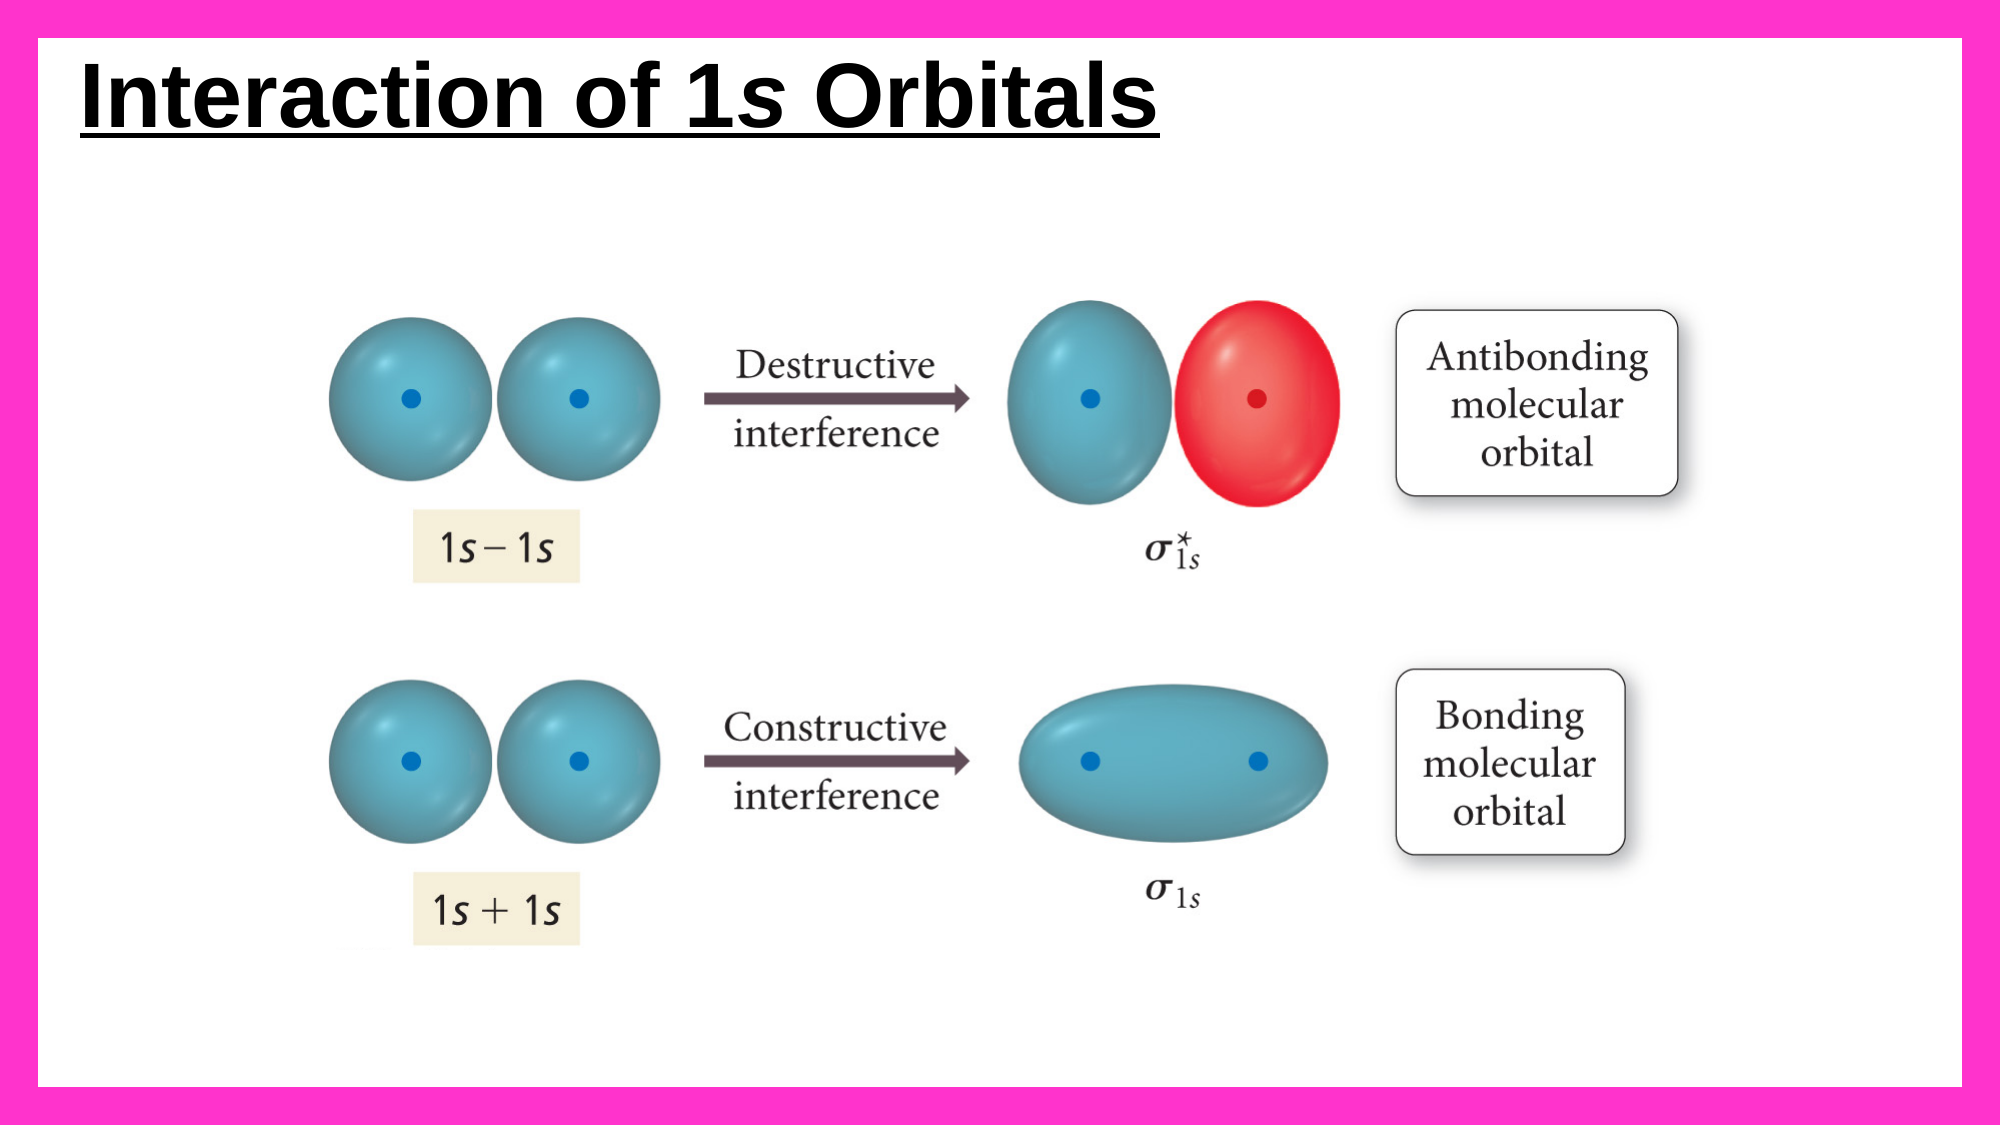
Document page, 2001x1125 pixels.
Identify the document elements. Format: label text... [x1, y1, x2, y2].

text_box [0, 0, 2000, 1125]
text_box [300, 152, 1700, 1058]
title Interaction of 1s Orbitals [38, 38, 1506, 232]
picture [320, 283, 1722, 951]
